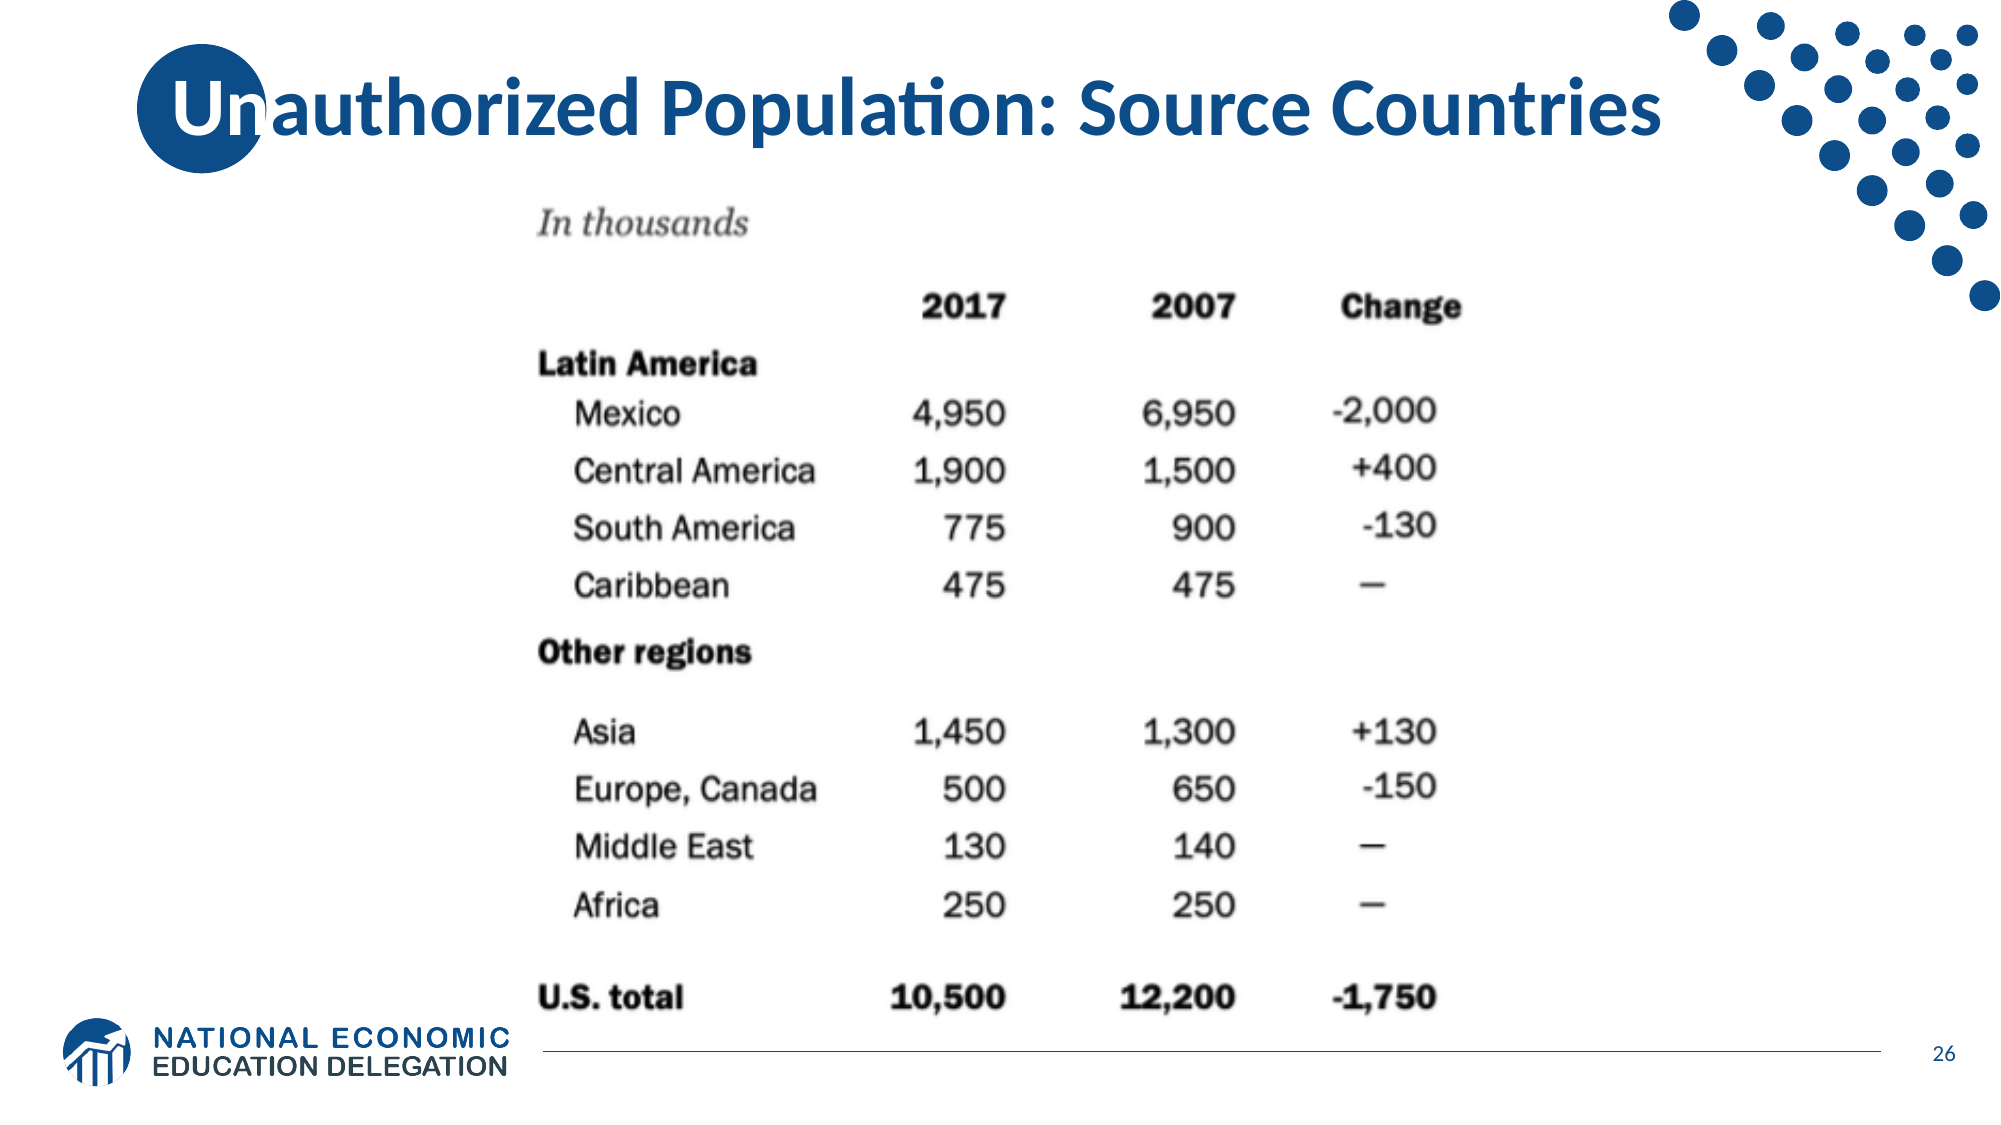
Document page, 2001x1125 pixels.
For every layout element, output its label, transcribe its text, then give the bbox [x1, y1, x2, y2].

slide_number 26 [1521, 1022, 1972, 1082]
picture [55, 1013, 520, 1091]
title Unauthorized Population: Source Countries [137, 0, 1863, 218]
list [526, 196, 1474, 1022]
